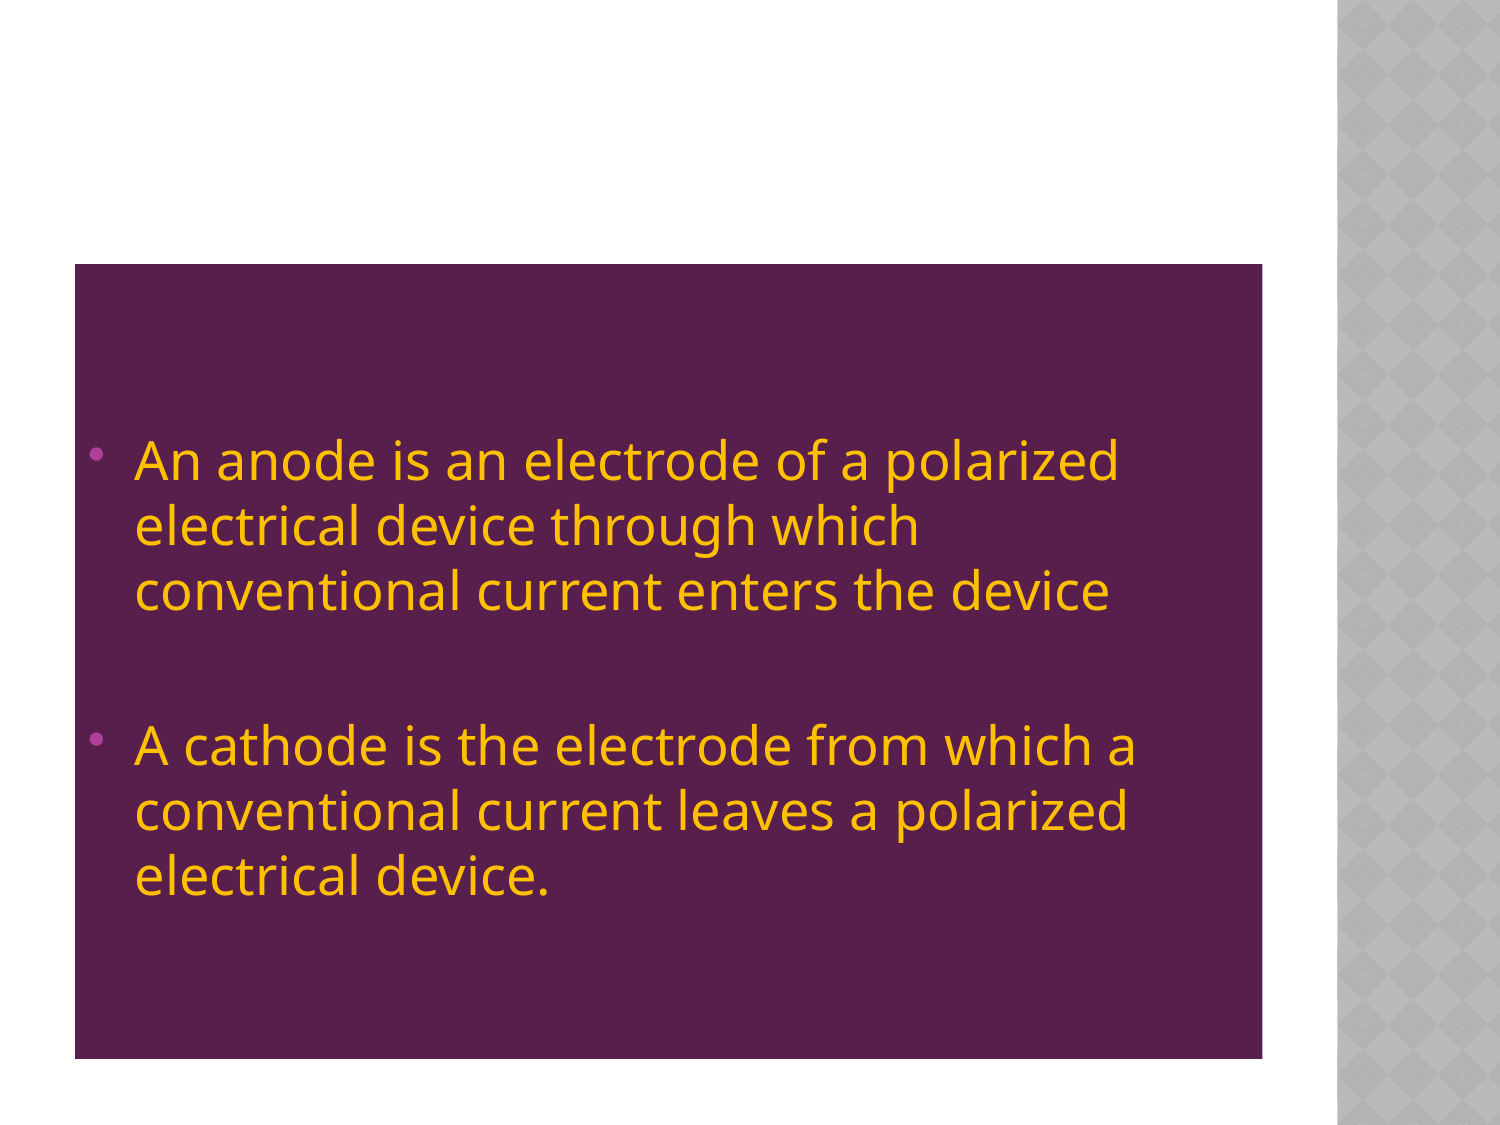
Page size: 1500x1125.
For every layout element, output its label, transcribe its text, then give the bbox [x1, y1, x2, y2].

list An anode is an electrode of a polarized electrical device through which conventional current enters the device A cathode is the electrode from which a conventional current leaves a polarized electrical device. [75, 264, 1263, 1059]
